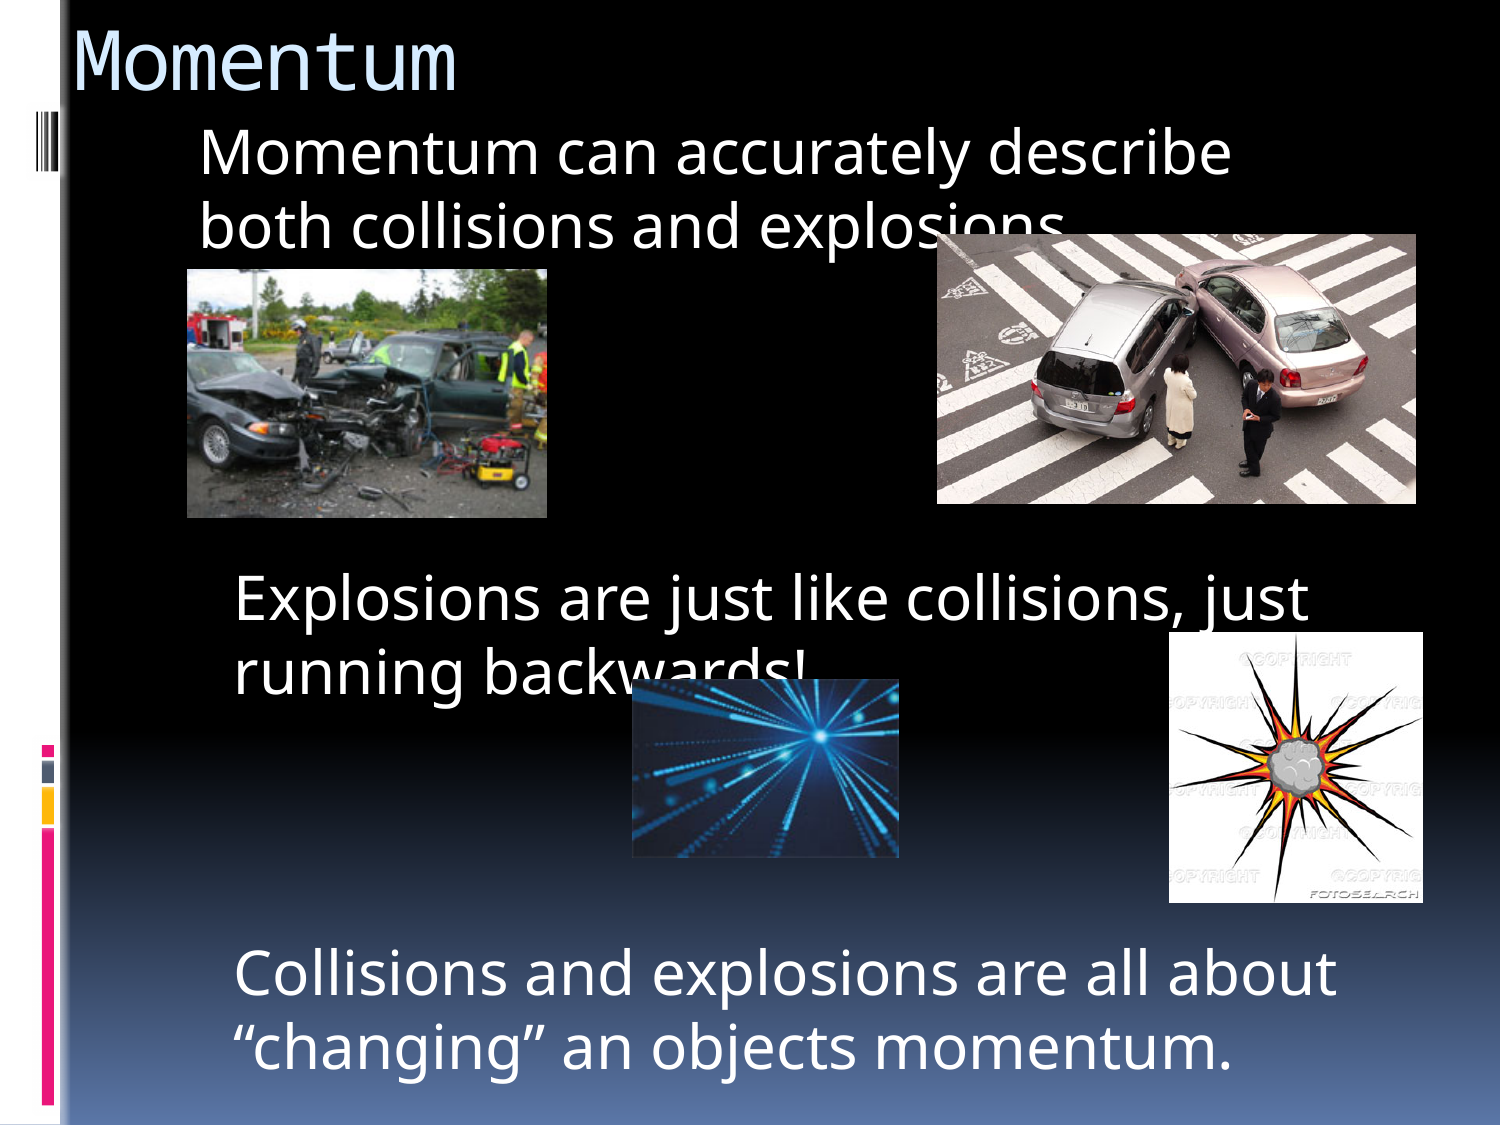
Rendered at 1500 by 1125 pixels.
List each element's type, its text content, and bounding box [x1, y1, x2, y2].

picture [1169, 632, 1423, 903]
text_box Momentum can accurately describe both collisions and explosions. [117, 105, 1393, 270]
title Momentum [58, 0, 1334, 150]
picture [187, 269, 548, 519]
picture [936, 233, 1416, 504]
text_box Explosions are just like collisions, just running backwards! [152, 550, 1428, 716]
picture [632, 679, 899, 859]
list Collisions and explosions are all about “changing” an objects momentum. [152, 925, 1500, 1091]
